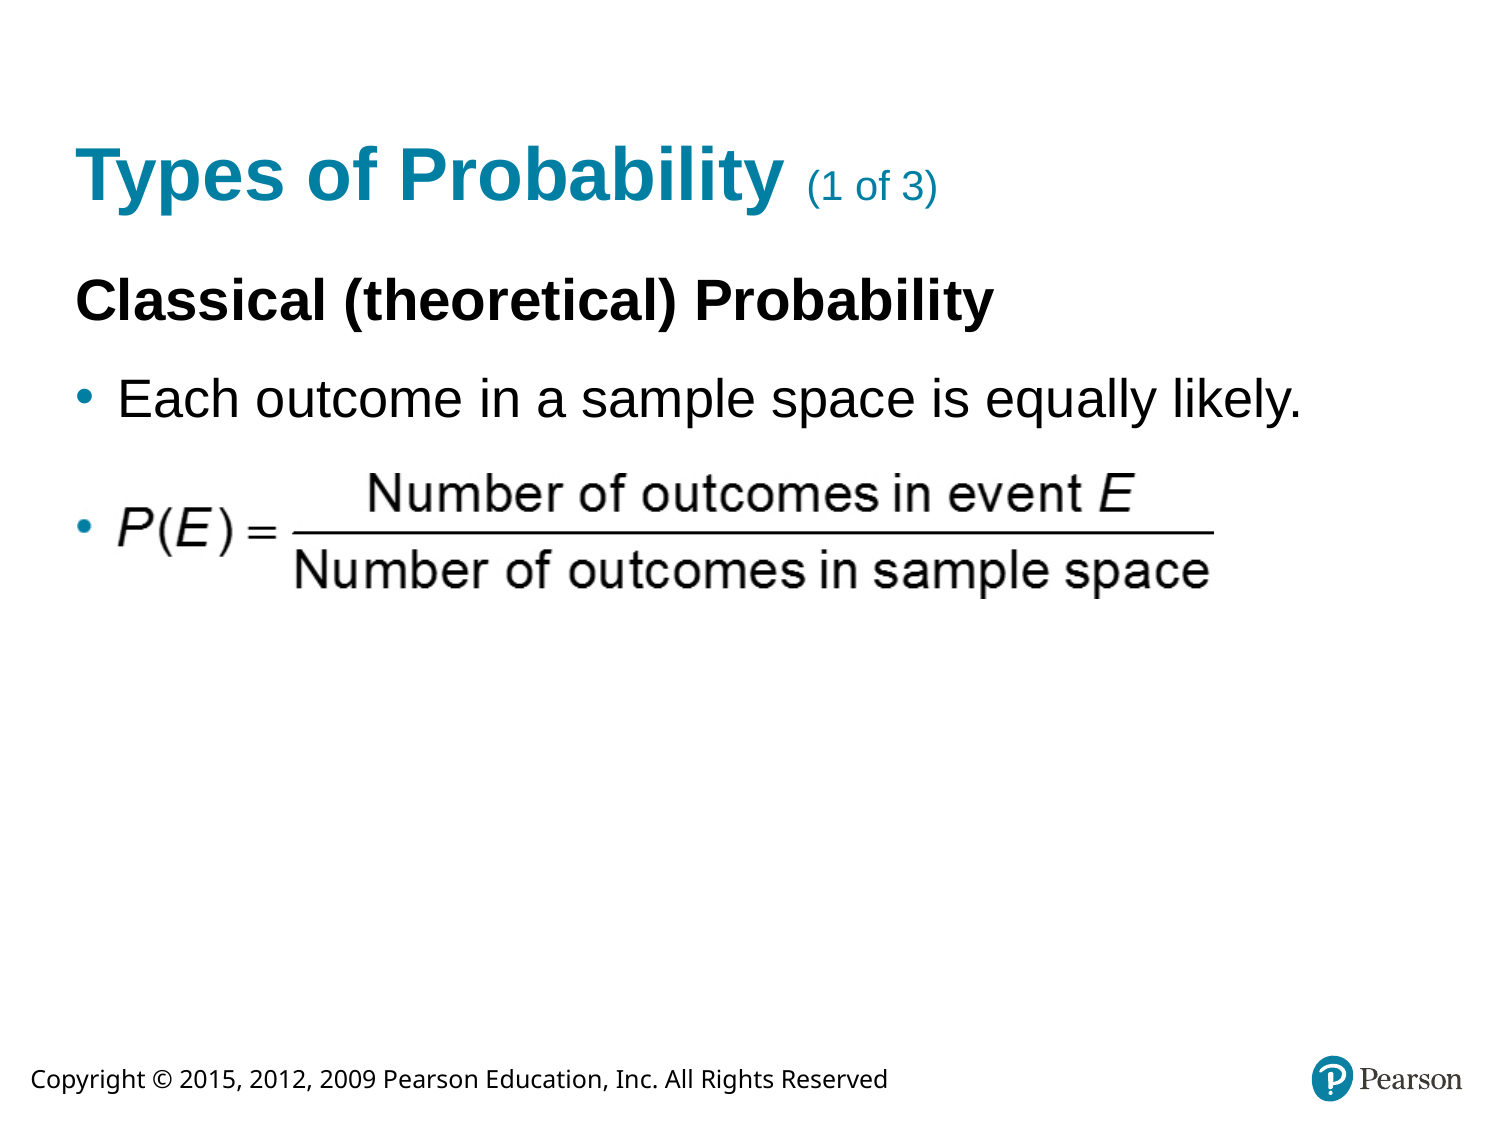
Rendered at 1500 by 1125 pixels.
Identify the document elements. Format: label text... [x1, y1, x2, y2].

title Types of Probability (1 of 3) [75, 35, 1425, 216]
picture [77, 473, 1214, 599]
list Classical (theoretical) Probability Each outcome in a sample space is equally likely. [75, 262, 1425, 438]
